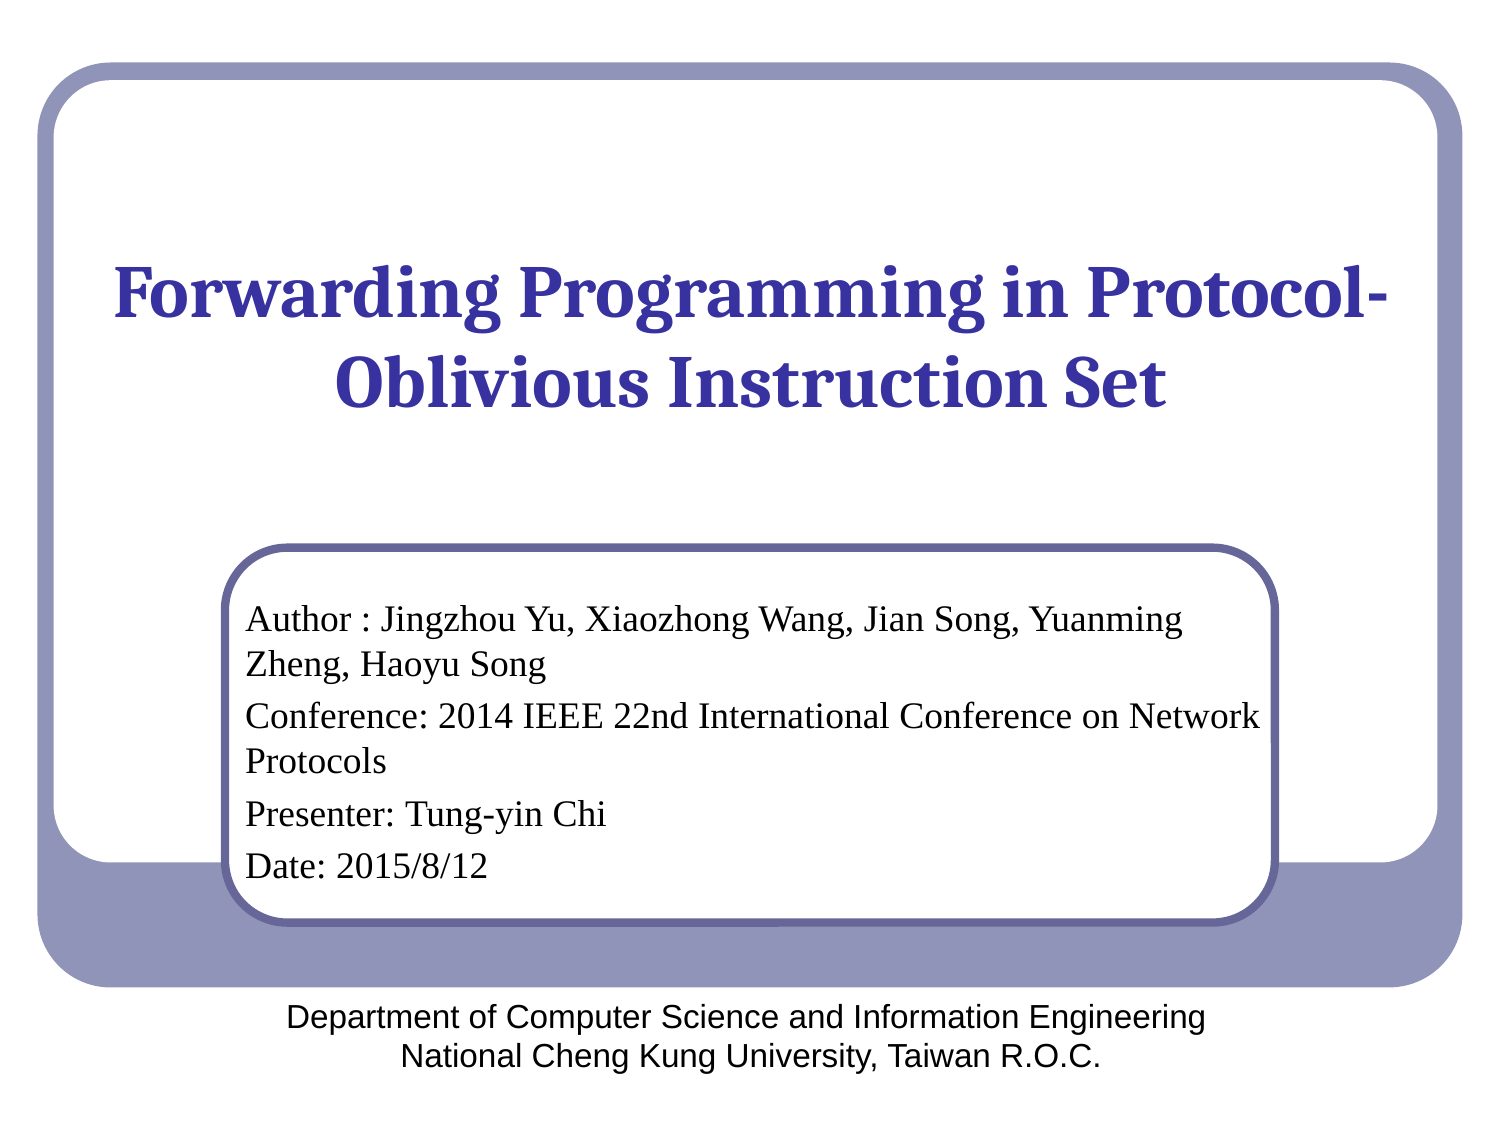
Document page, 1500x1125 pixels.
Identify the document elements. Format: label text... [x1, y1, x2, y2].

text_box Department of Computer Science and Information Engineering National Cheng Kung University, Taiwan R.O.C. [262, 987, 1241, 1082]
subtitle Author : Jingzhou Yu, Xiaozhong Wang, Jian Song, Yuanming Zheng, Haoyu Song Conference: 2014 IEEE 22nd International Conference on Network Protocols Presenter: Tung-yin Chi Date: 2015/8/12 [230, 562, 1288, 917]
title Forwarding Programming in Protocol-Oblivious Instruction Set [30, 172, 1472, 492]
